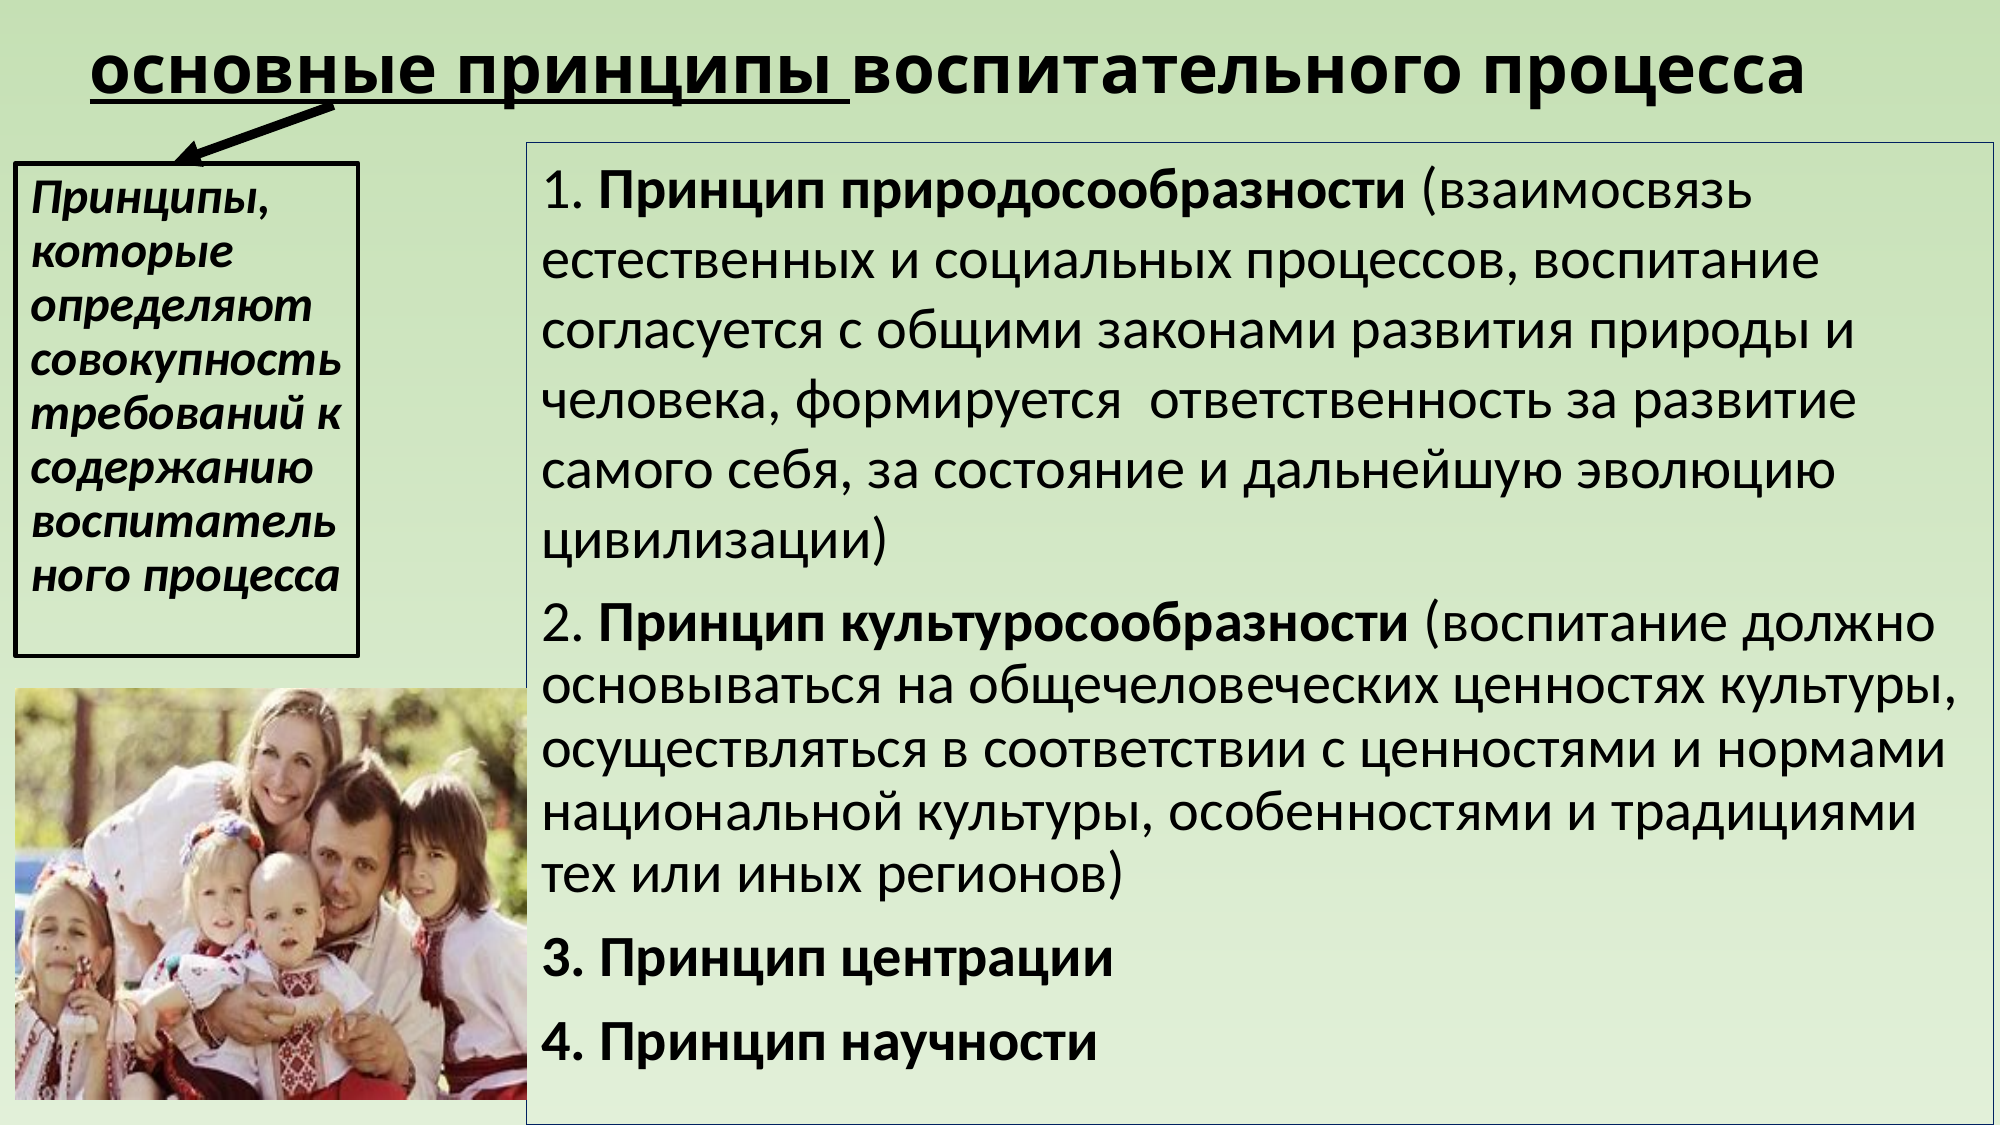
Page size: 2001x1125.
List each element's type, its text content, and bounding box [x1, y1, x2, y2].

title основные принципы воспитательного процесса [74, 25, 1926, 200]
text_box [172, 105, 334, 164]
picture [15, 688, 527, 1100]
list Принципы, которые определяют совокупность требований к содержанию воспитательного процесса [15, 163, 359, 656]
list 1. Принцип природосообразности (взаимосвязь естественных и социальных процессов, воспитание согласуется с общими законами развития природы и человека, формируется ответственность за развитие самого себя, за состояние и дальнейшую эволюцию цивилизации) 2. Принцип культуросообразности (воспитание должно основываться на общечеловеческих ценностях культуры, осуществляться в соответствии с ценностями и нормами национальной культуры, особенностями и традициями тех или иных регионов) 3. Принцип центрации 4. Принцип научности [526, 142, 1994, 1125]
